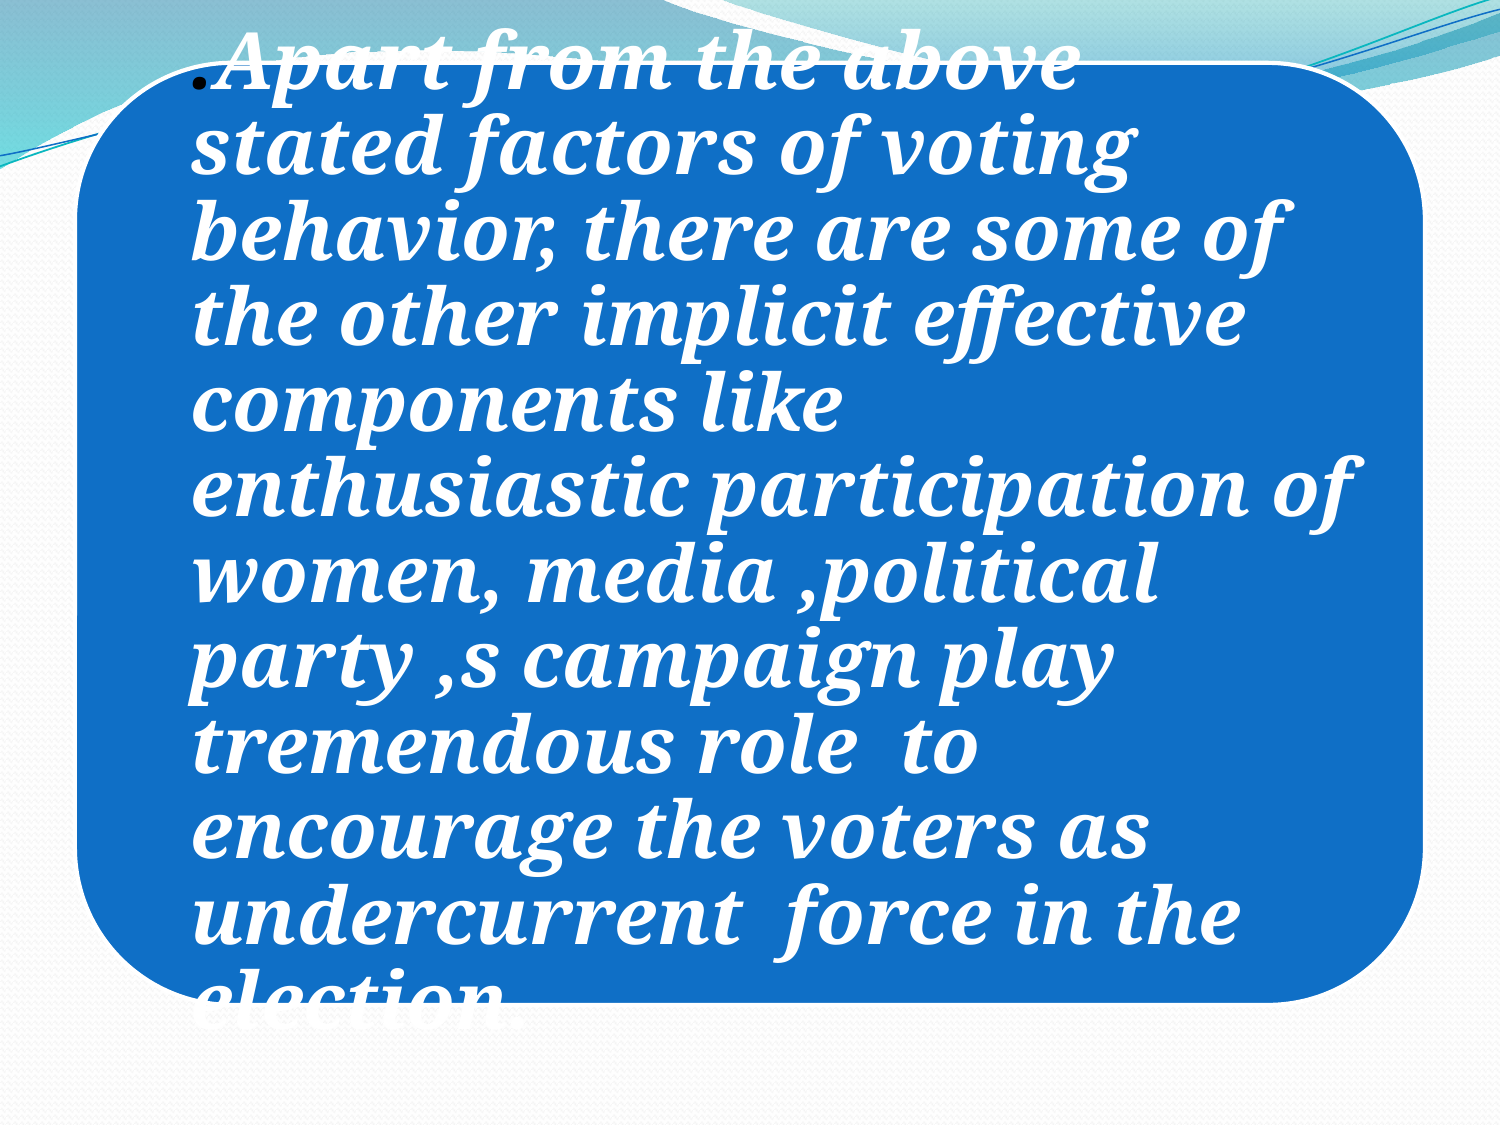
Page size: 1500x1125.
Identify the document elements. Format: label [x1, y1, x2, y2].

list [74, 62, 1426, 1006]
